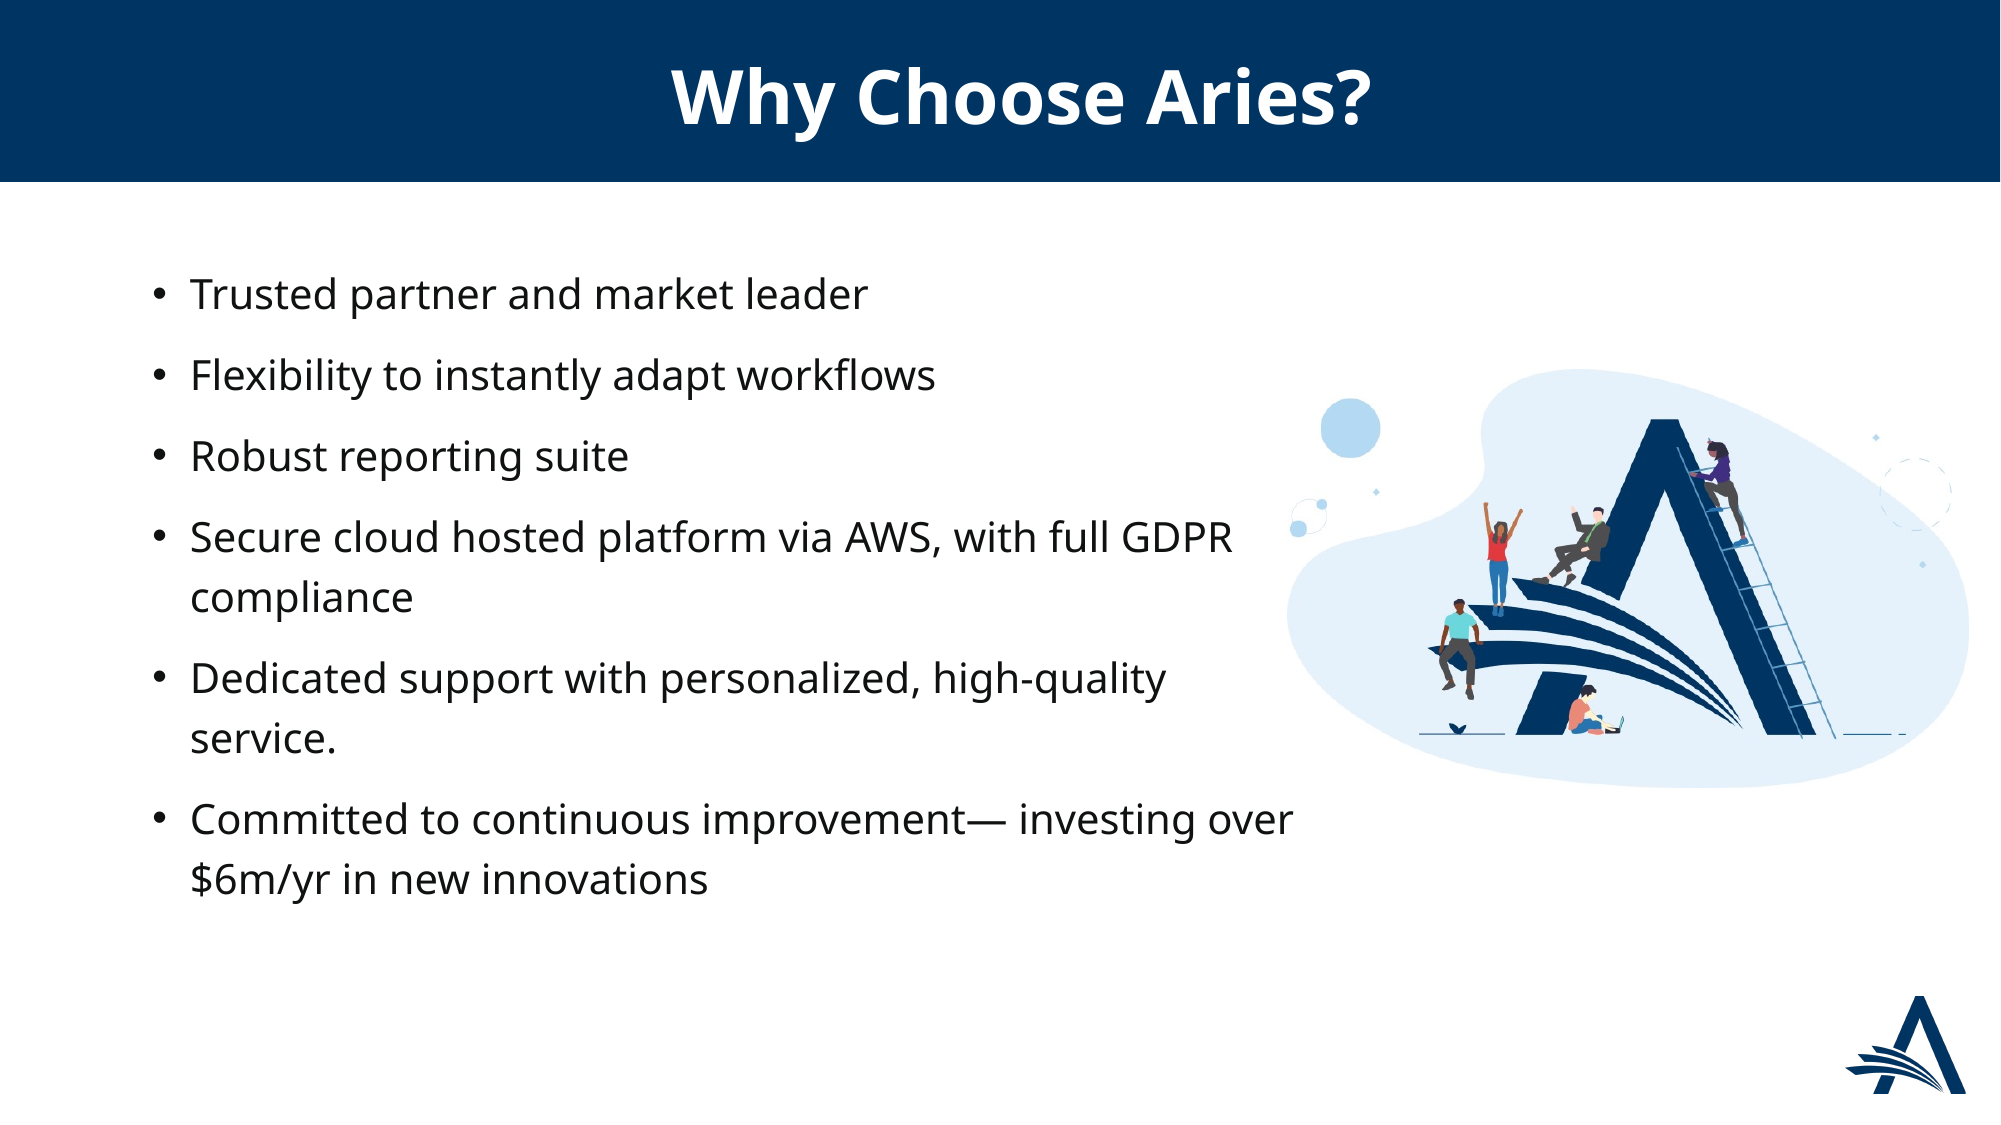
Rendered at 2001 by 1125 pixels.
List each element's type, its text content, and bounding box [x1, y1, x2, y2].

title Why Choose Aries? [159, 0, 1885, 204]
picture [1287, 369, 1969, 788]
text_box Trusted partner and market leader Flexibility to instantly adapt workflows Robust reporting suite Secure cloud hosted platform via AWS, with full GDPR compliance Dedicated support with personalized, high-quality service. Committed to continuous improvement— investing over $6m/yr in new innovations [137, 250, 1317, 1053]
